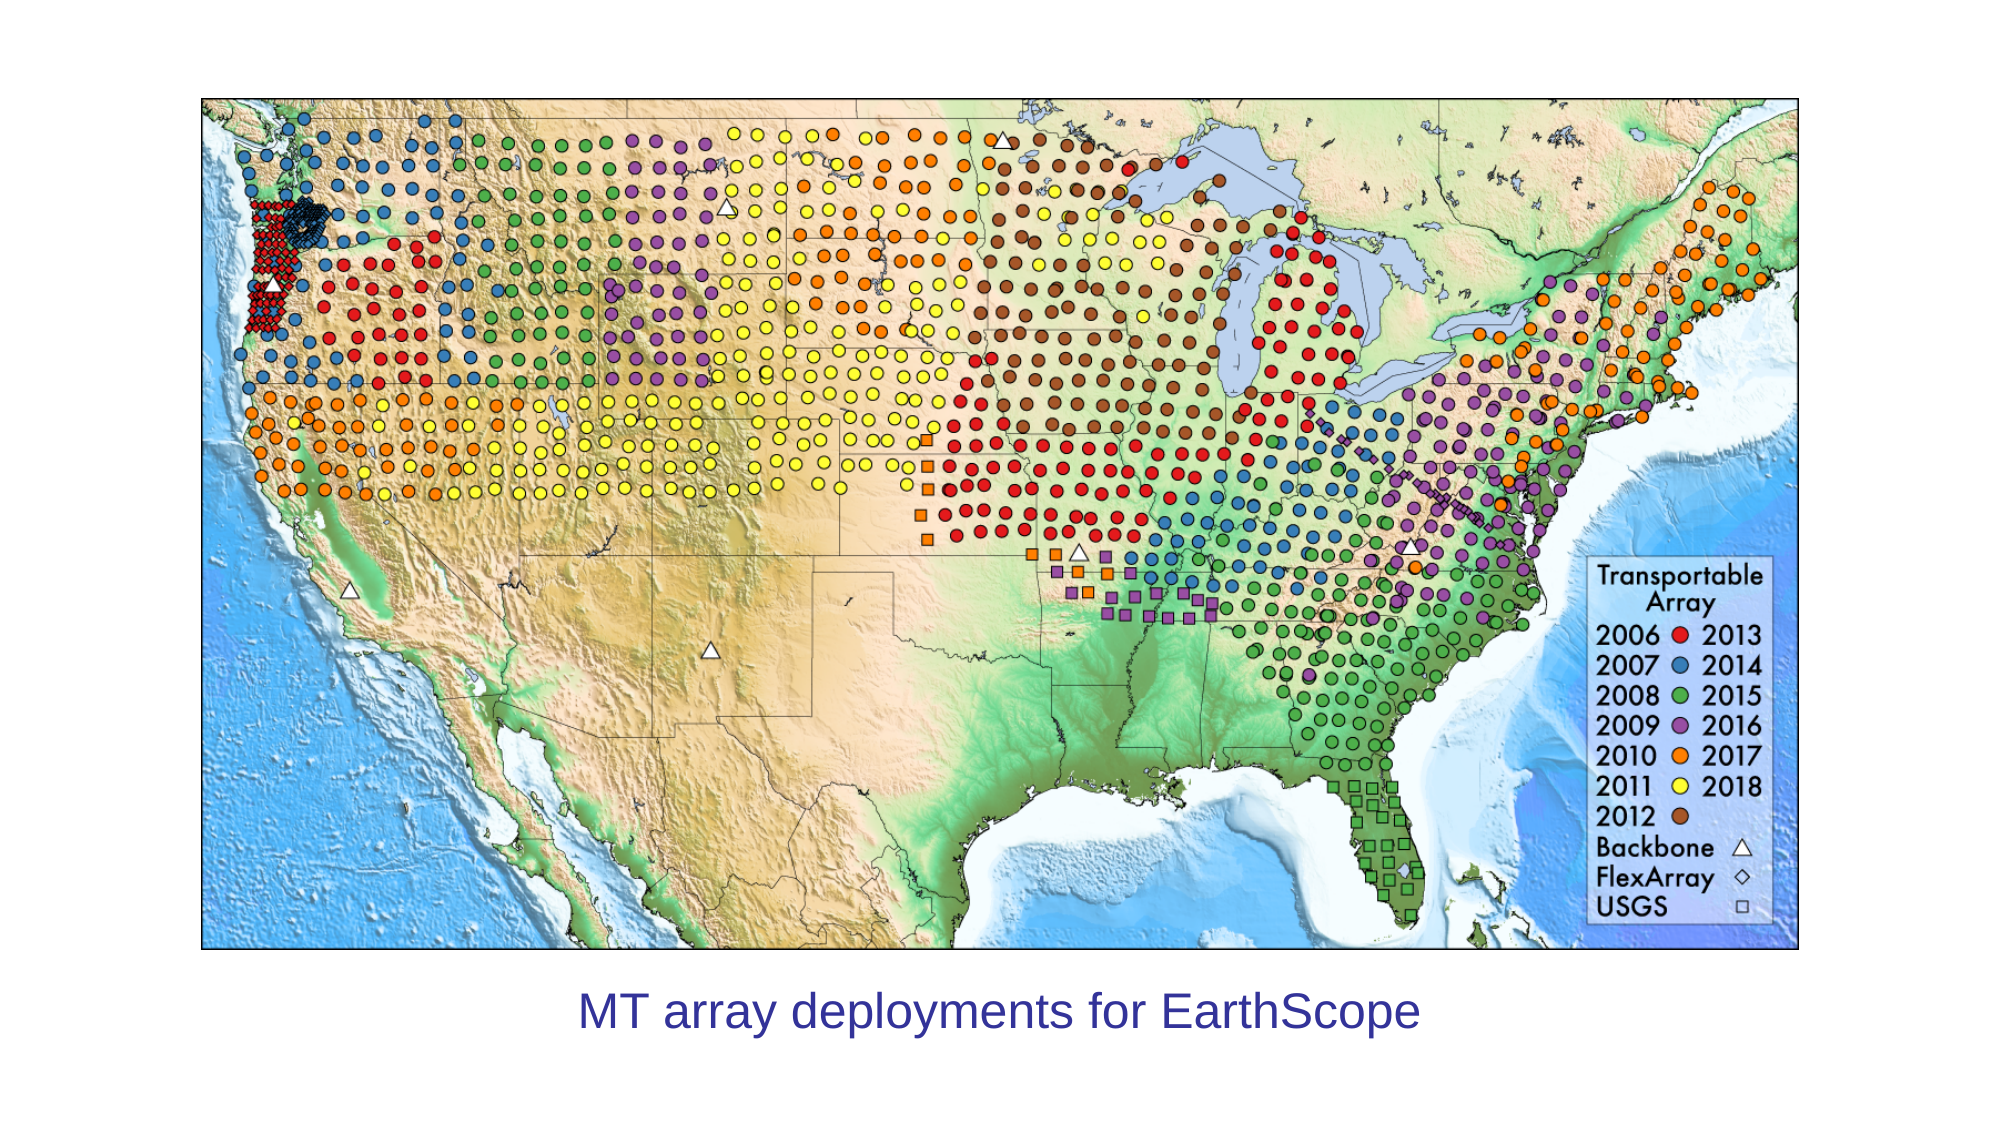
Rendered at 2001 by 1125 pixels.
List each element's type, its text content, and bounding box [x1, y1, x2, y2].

picture [201, 98, 1799, 951]
text_box MT array deployments for EarthScope [562, 971, 1437, 1047]
